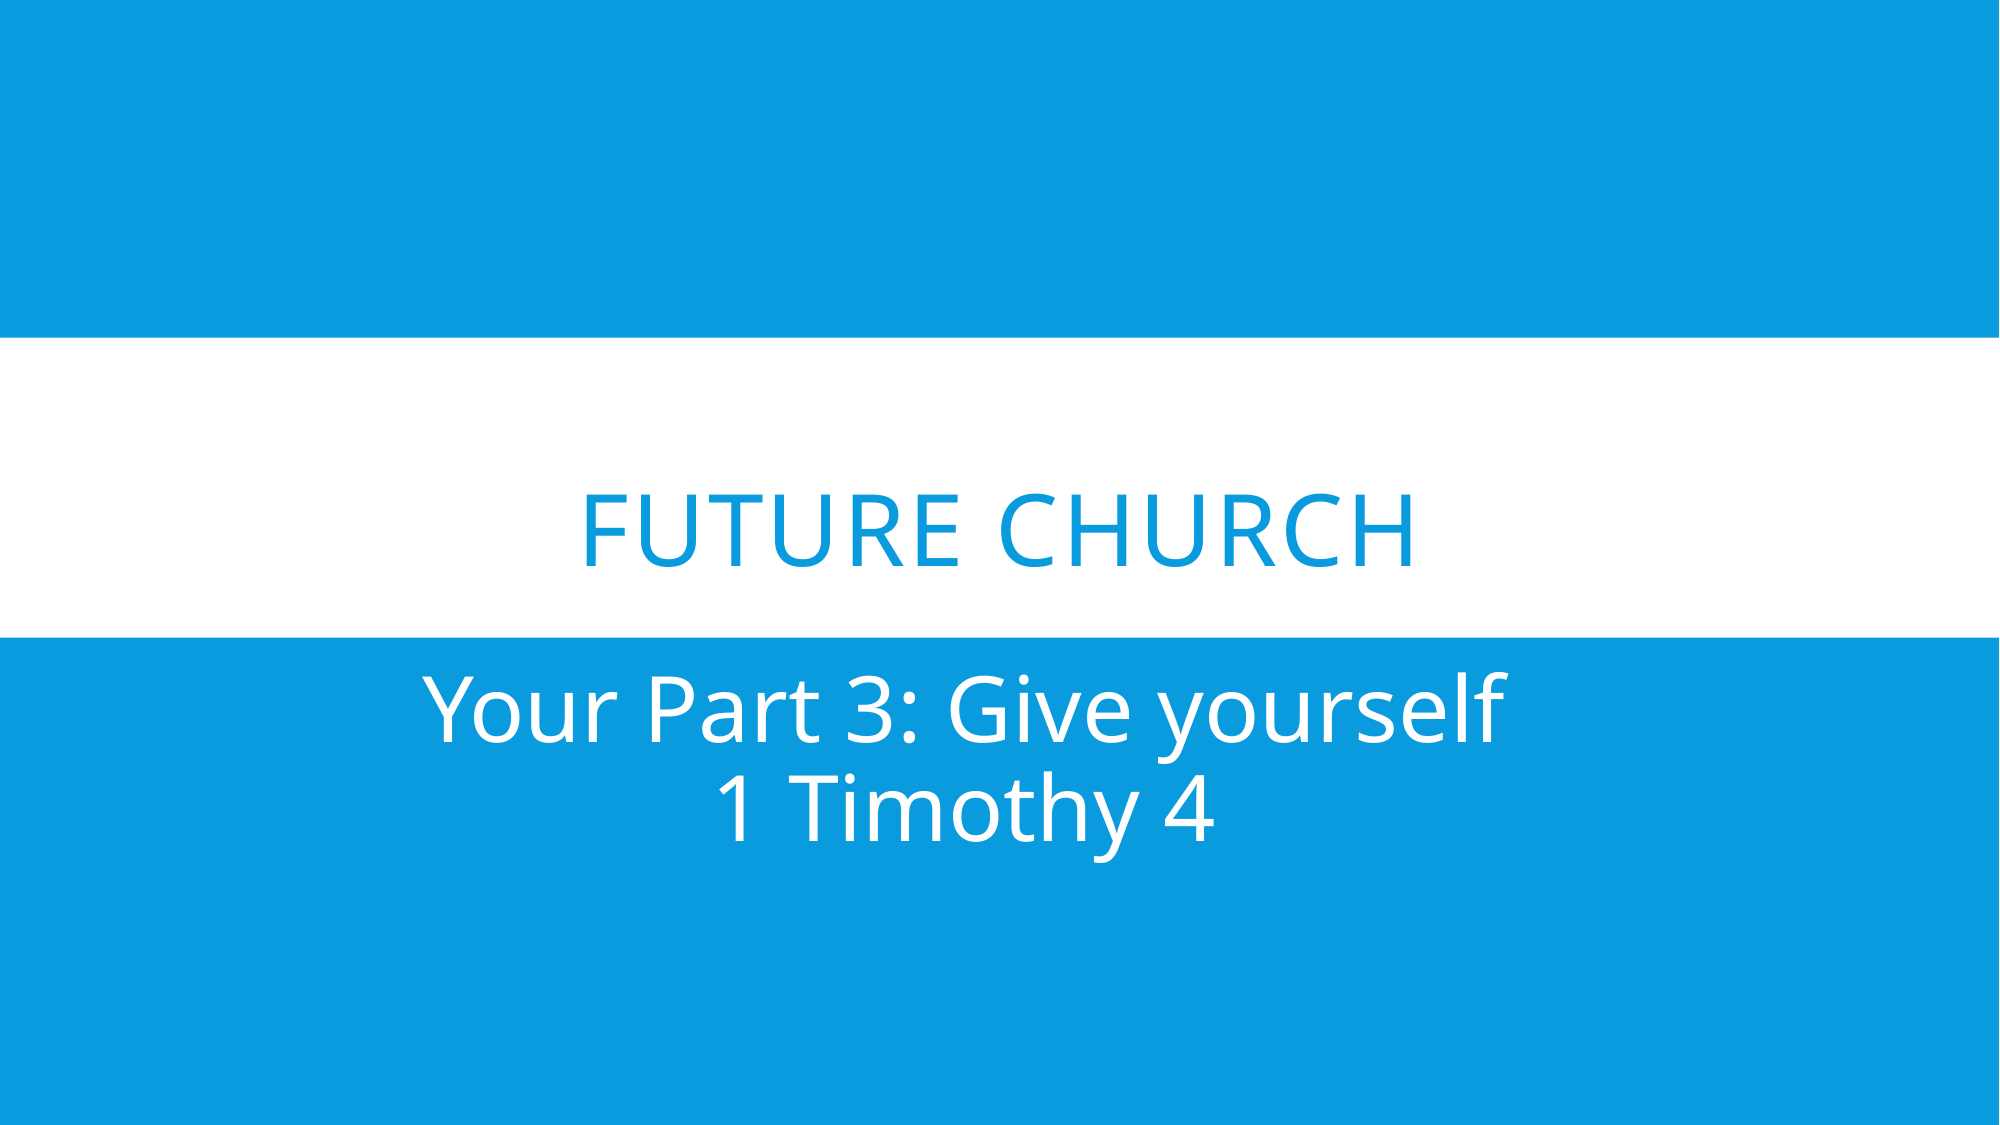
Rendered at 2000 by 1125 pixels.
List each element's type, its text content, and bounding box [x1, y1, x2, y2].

subtitle Your Part 3: Give yourself 1 Timothy 4 [90, 655, 1839, 871]
title Future Church [0, 299, 2000, 775]
